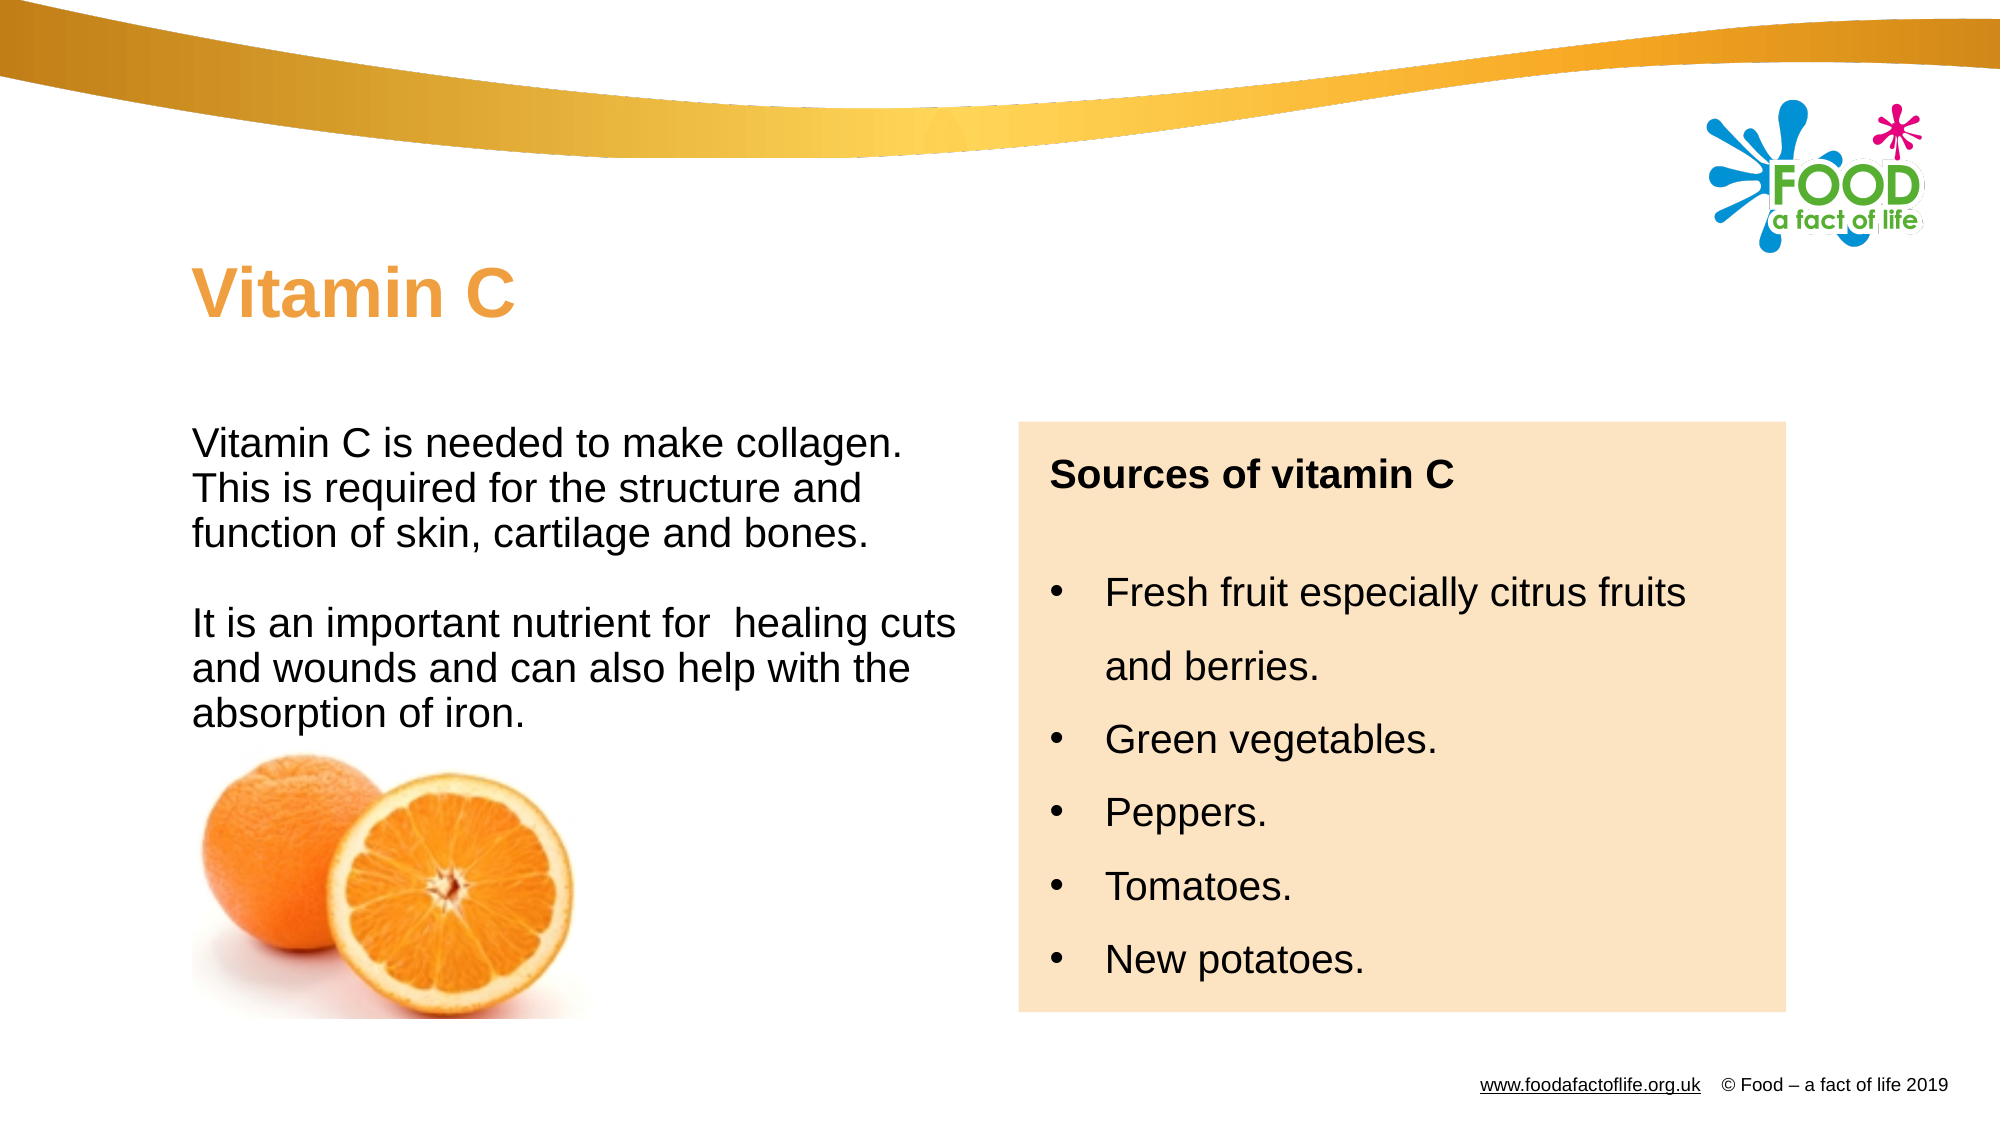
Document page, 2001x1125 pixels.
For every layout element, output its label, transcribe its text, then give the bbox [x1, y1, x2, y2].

list Sources of vitamin C Fresh fruit especially citrus fruits and berries. Green vegetables. Peppers. Tomatoes. New potatoes. [1049, 452, 1759, 985]
title Vitamin C [191, 256, 1787, 375]
picture [0, 0, 2000, 1125]
list Vitamin C is needed to make collagen. This is required for the structure and function of skin, cartilage and bones. It is an important nutrient for healing cuts and wounds and can also help with the absorption of iron. [191, 421, 960, 776]
